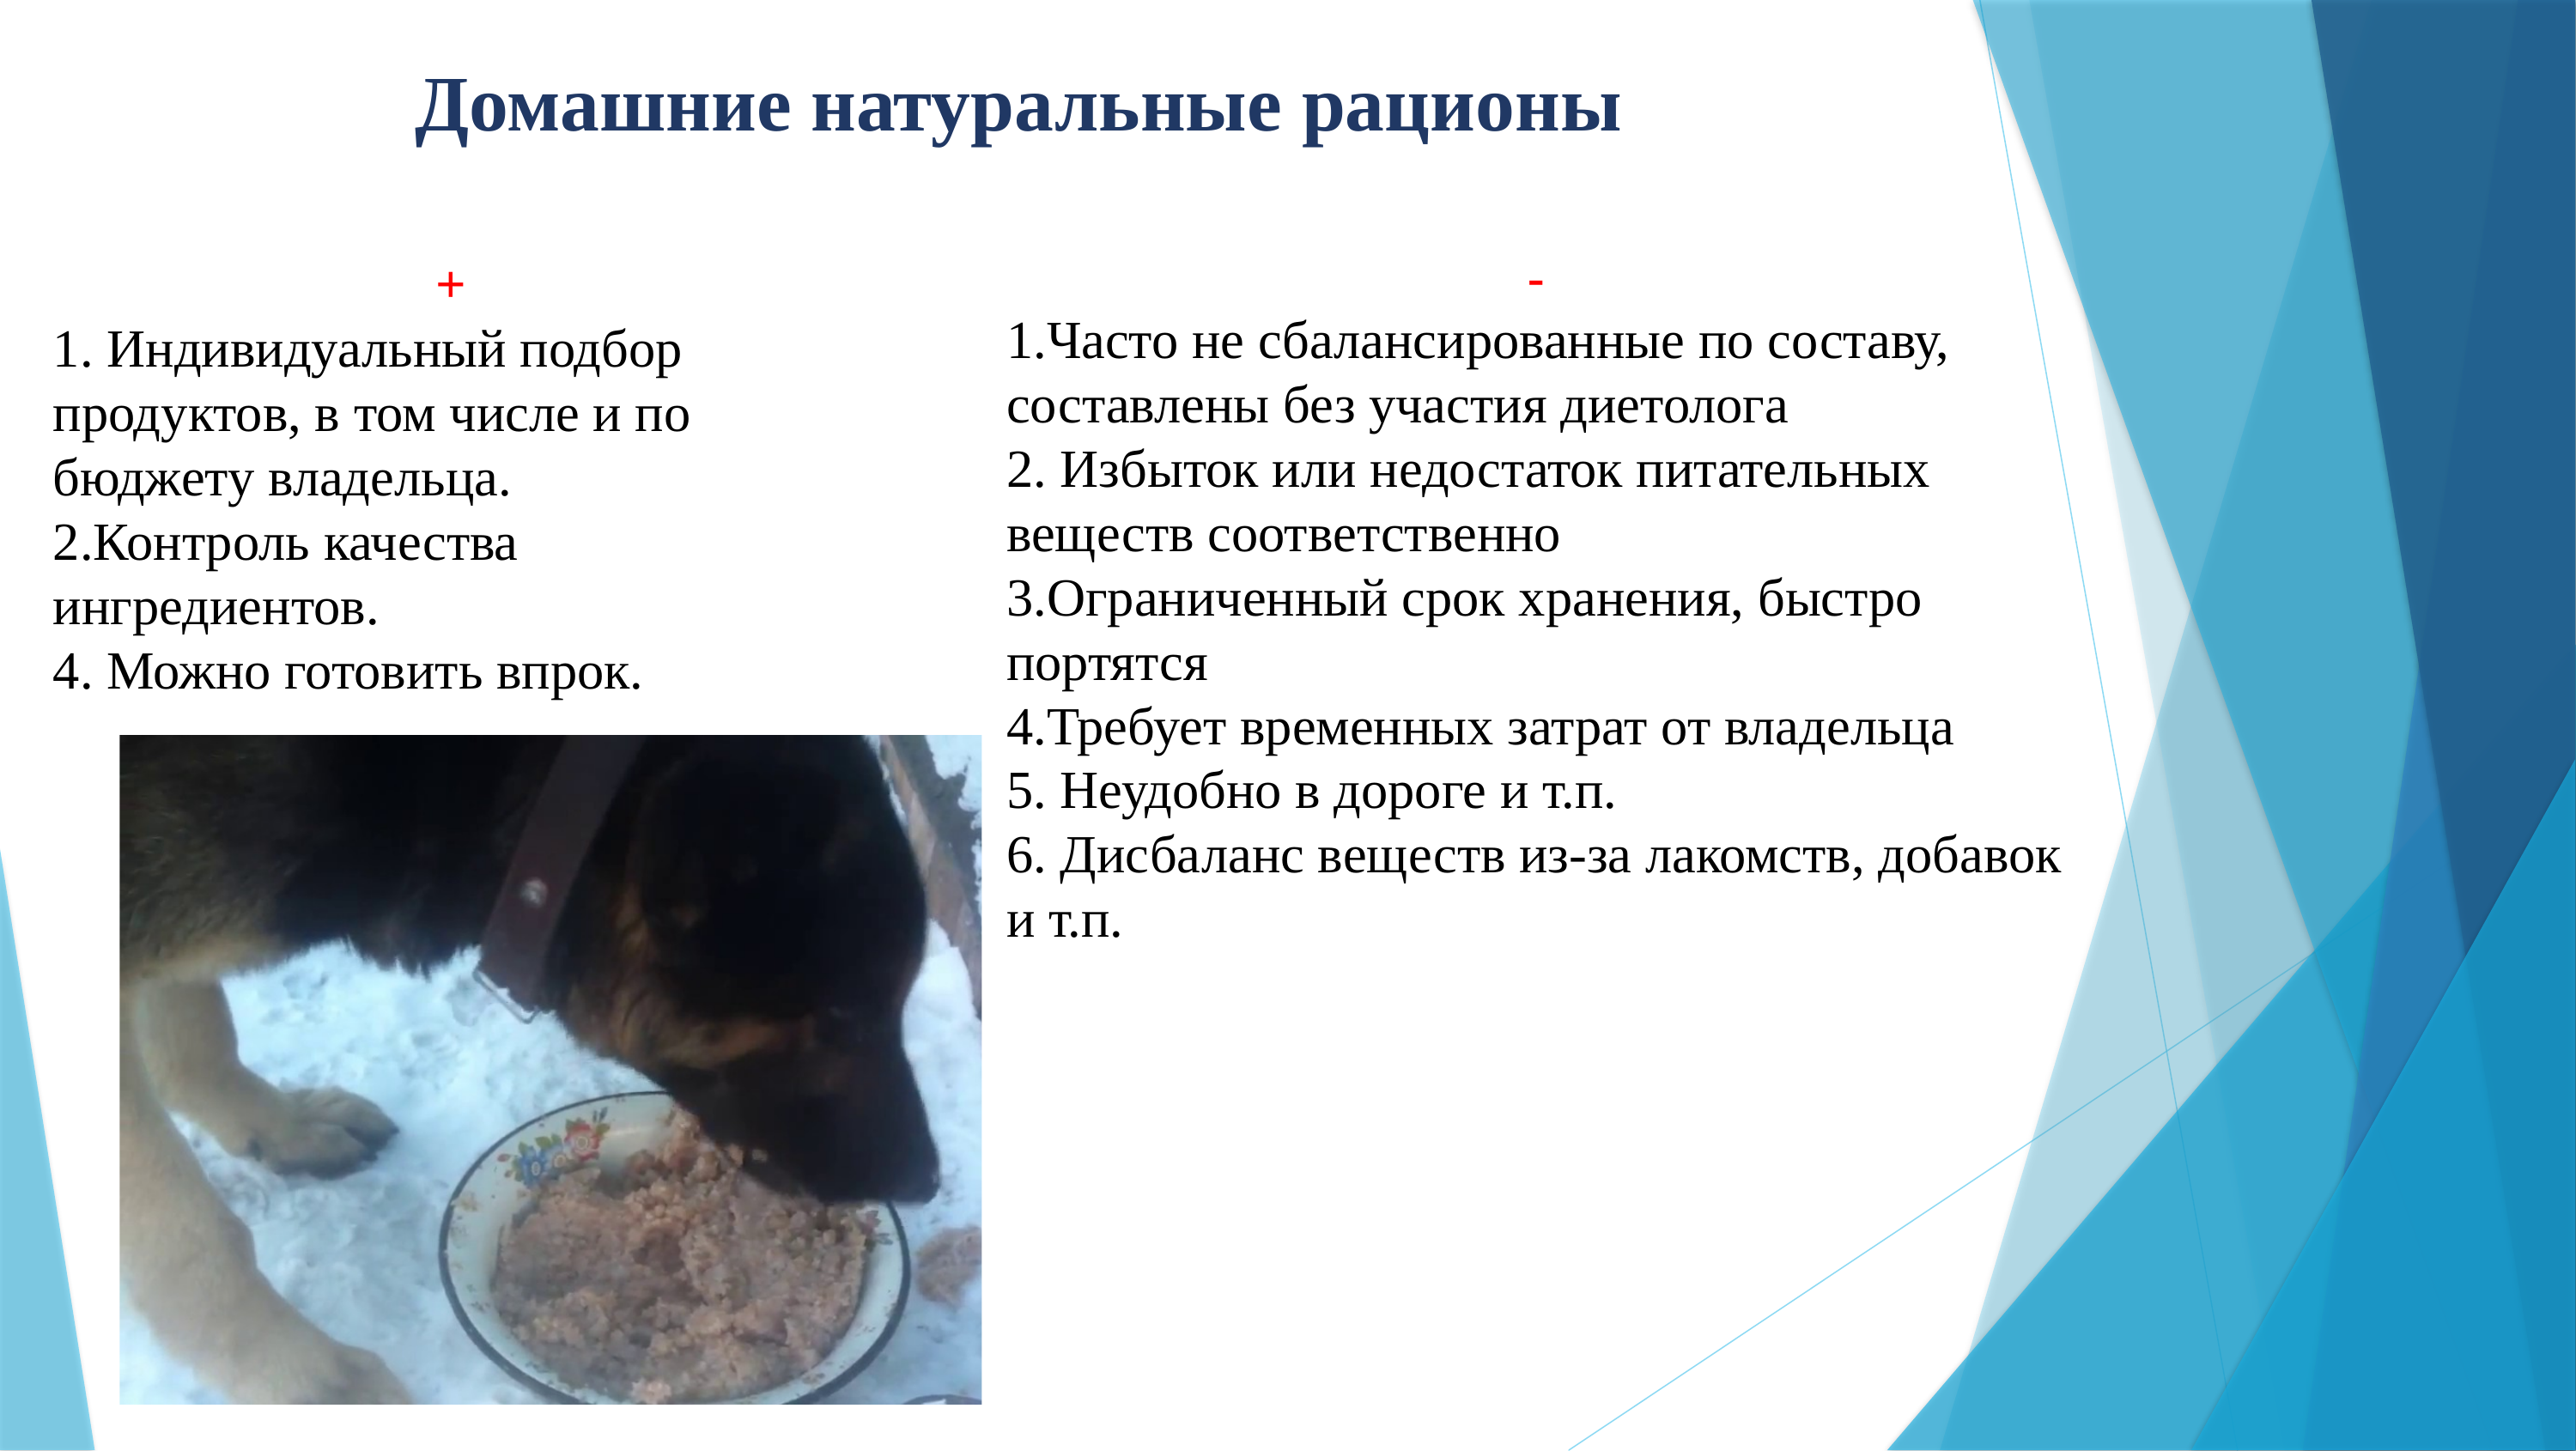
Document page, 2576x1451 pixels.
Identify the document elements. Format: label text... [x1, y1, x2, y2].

picture [118, 734, 982, 1405]
text_box Домашние натуральные рационы [91, 46, 1947, 153]
text_box + 1. Индивидуальный подбор продуктов, в том числе и по бюджету владельца. 2.Контроль качества ингредиентов. 4. Можно готовить впрок. [40, 243, 862, 775]
text_box - 1.Часто не сбалансированные по составу, составлены без участия диетолога 2. Избыток или недостаток питательных веществ соответственно 3.Ограниченный срок хранения, быстро портятся 4.Требует временных затрат от владельца 5. Неудобно в дороге и т.п. 6. Дисбаланс веществ из-за лакомств, добавок и т.п. [993, 238, 2080, 1088]
